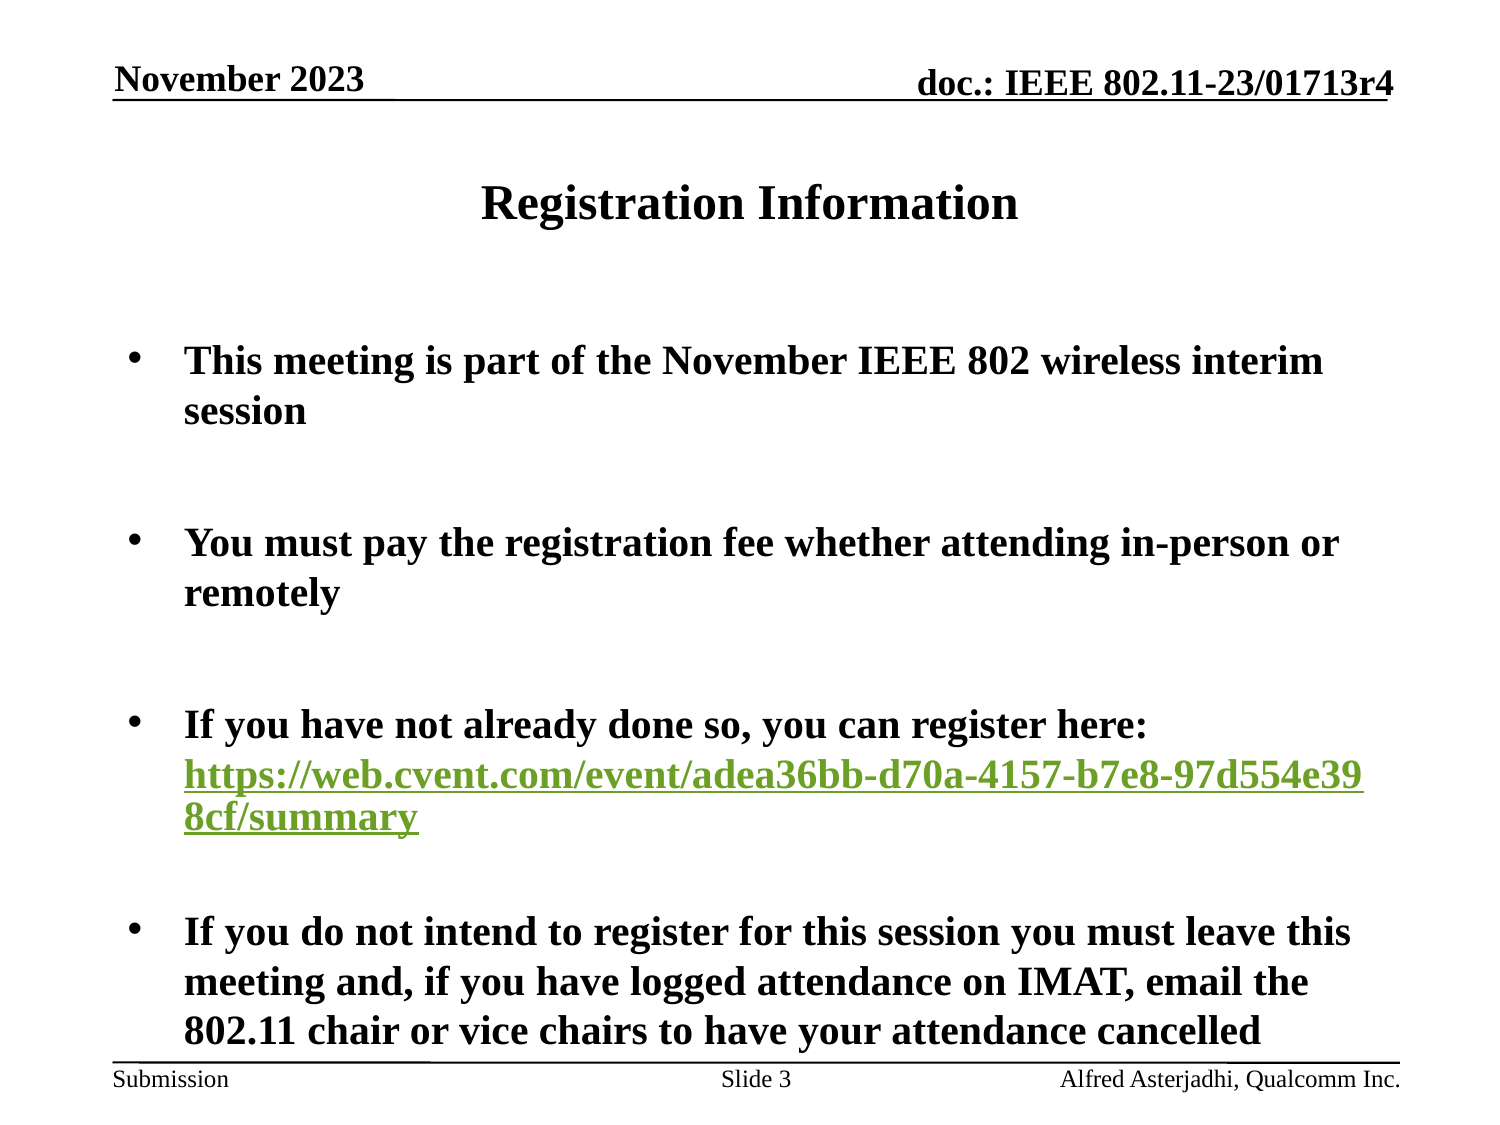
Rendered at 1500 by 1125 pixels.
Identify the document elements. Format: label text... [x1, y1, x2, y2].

footer Alfred Asterjadhi, Qualcomm Inc. [878, 1061, 1402, 1093]
slide_number Slide 3 [712, 1061, 800, 1123]
list This meeting is part of the November IEEE 802 wireless interim session You must pay the registration fee whether attending in-person or remotely If you have not already done so, you can register here: https://web.cvent.com/event/adea36bb-d70a-4157-b7e8-97d554e398cf/summary If you do not intend to register for this session you must leave this meeting and, if you have logged attendance on IMAT, email the 802.11 chair or vice chairs to have your attendance cancelled [112, 324, 1388, 1063]
title Registration Information [112, 112, 1388, 288]
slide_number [114, 54, 423, 100]
